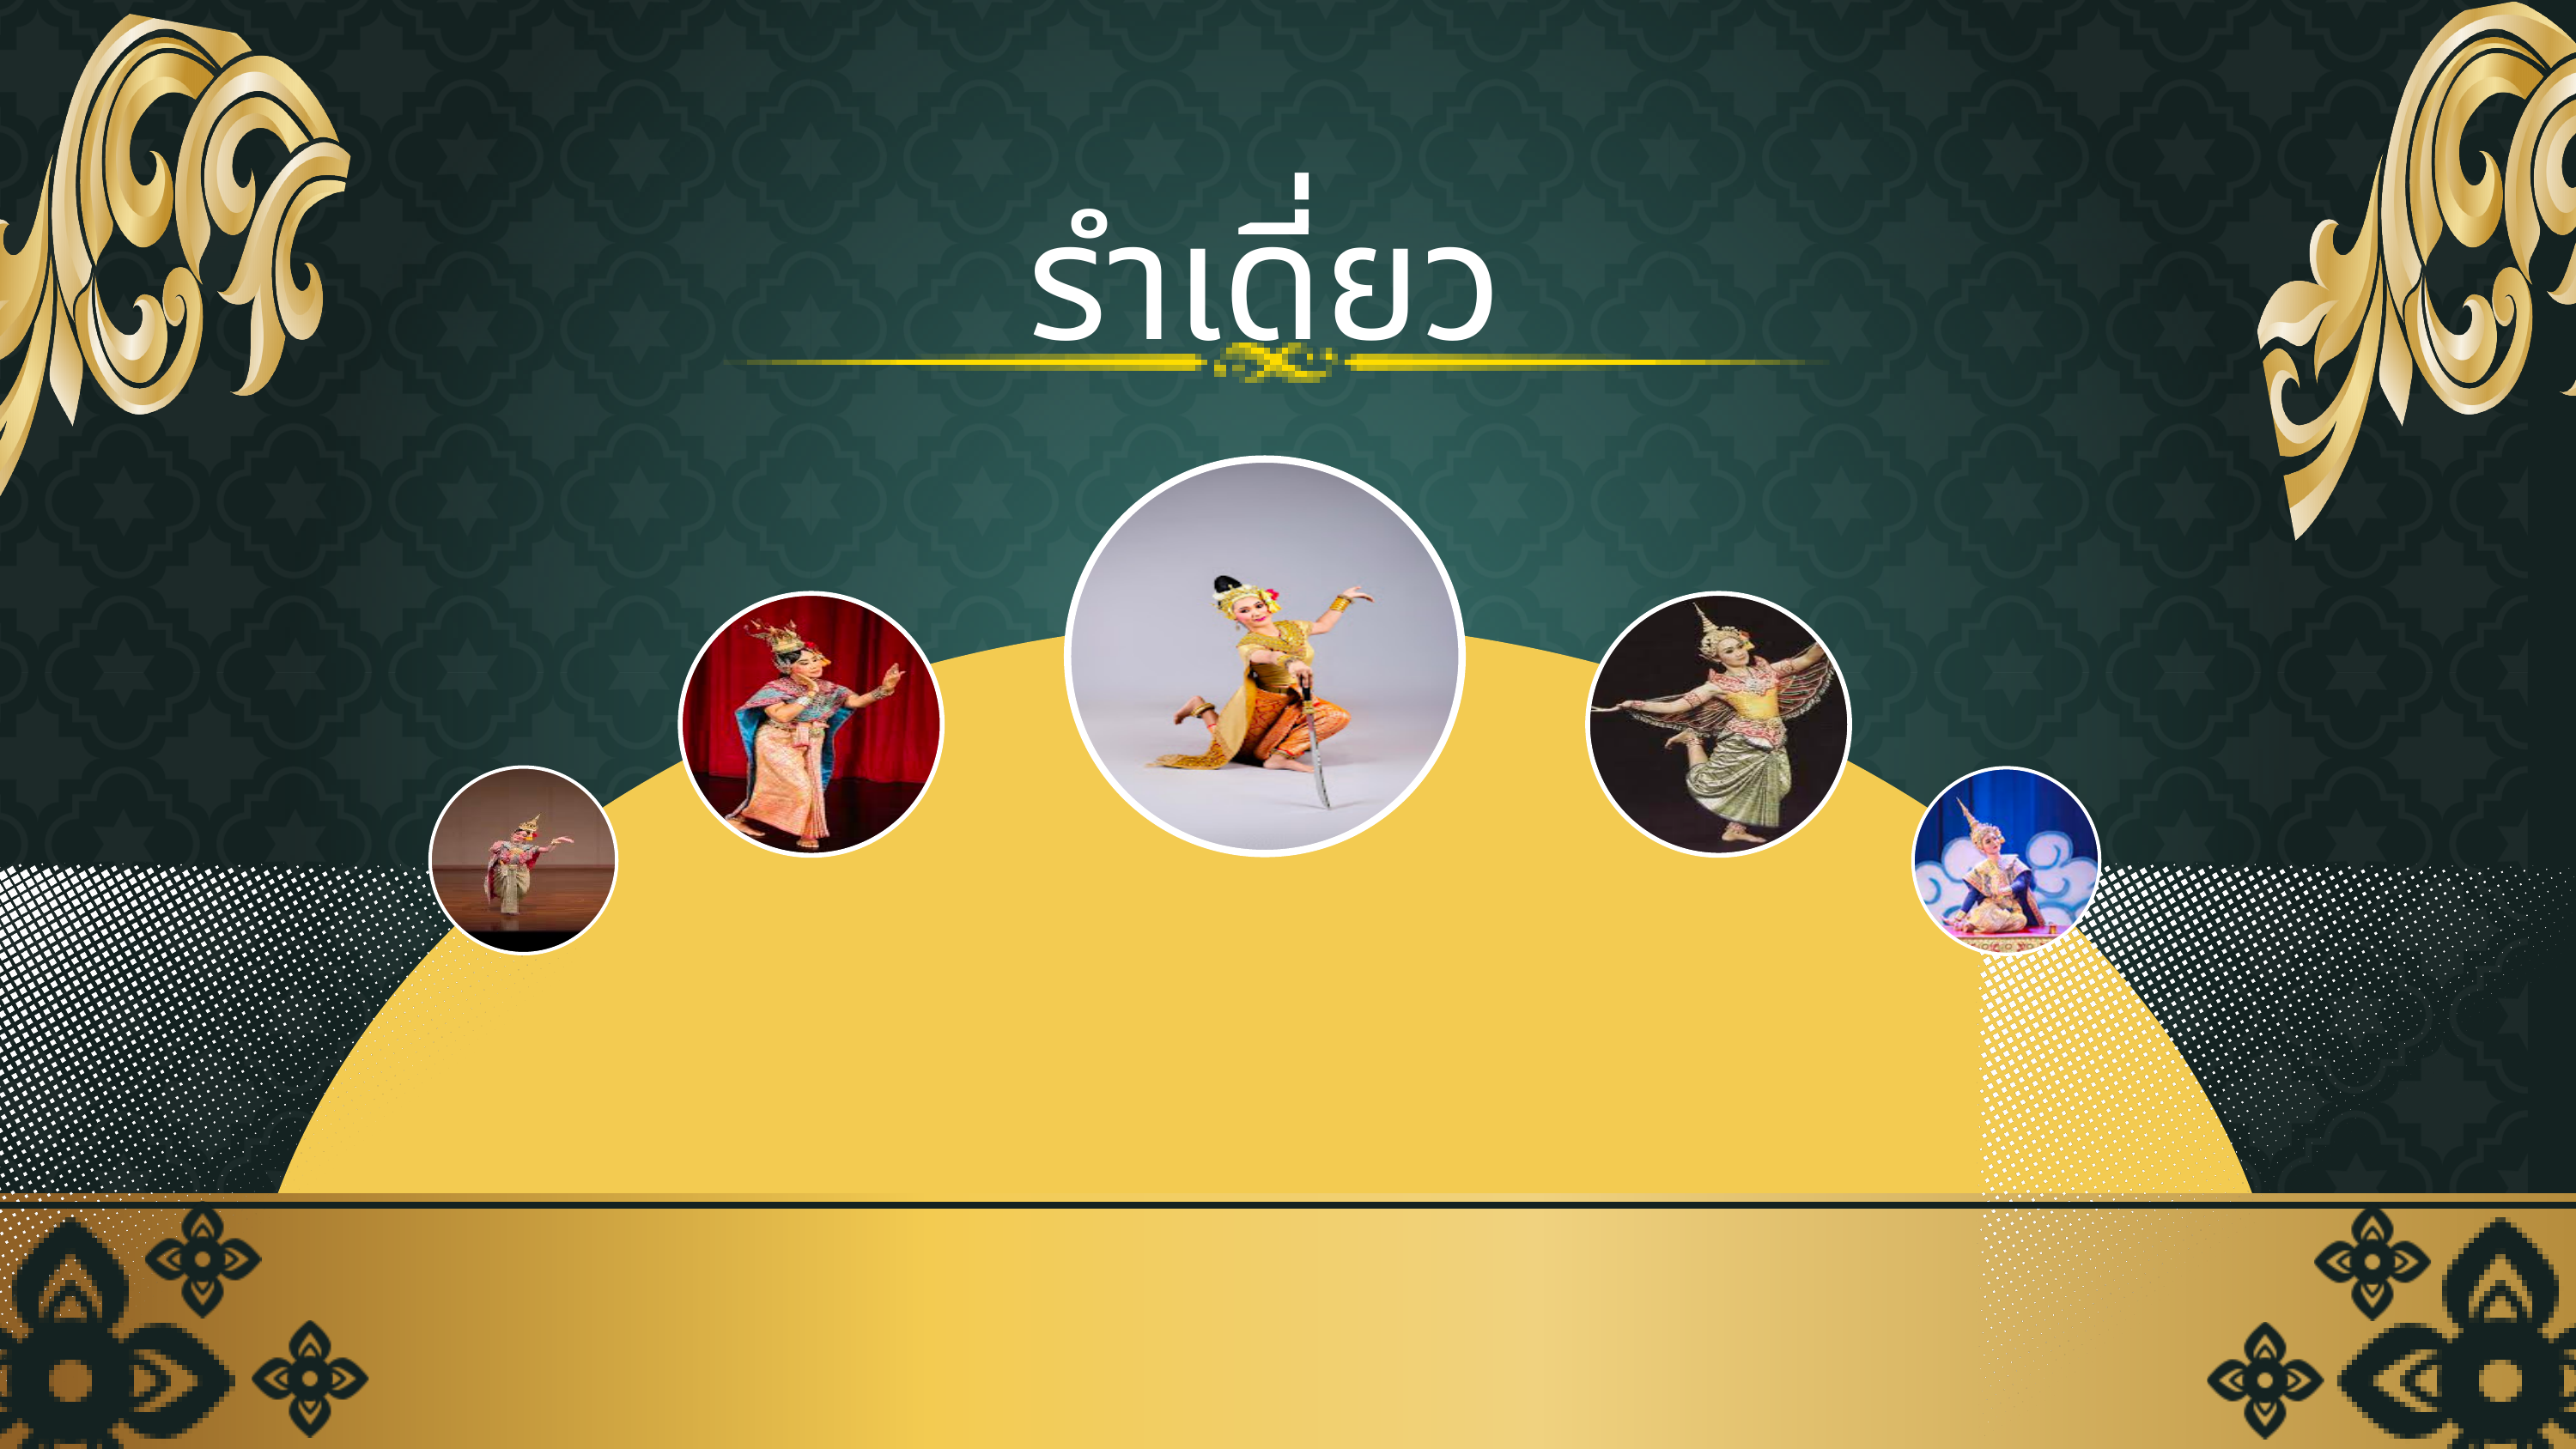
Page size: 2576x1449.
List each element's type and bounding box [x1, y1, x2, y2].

text_box [237, 1218, 2293, 1449]
text_box [1908, 763, 2105, 959]
text_box [1582, 588, 1856, 861]
text_box [237, 621, 2293, 1199]
text_box [2299, 1218, 2576, 1449]
text_box [426, 763, 622, 958]
text_box [1059, 451, 1472, 862]
text_box [0, 0, 374, 1199]
text_box [0, 1201, 2576, 1209]
text_box [2106, 0, 2576, 1199]
text_box [674, 588, 949, 861]
text_box [0, 1218, 231, 1449]
text_box [380, 0, 2100, 617]
